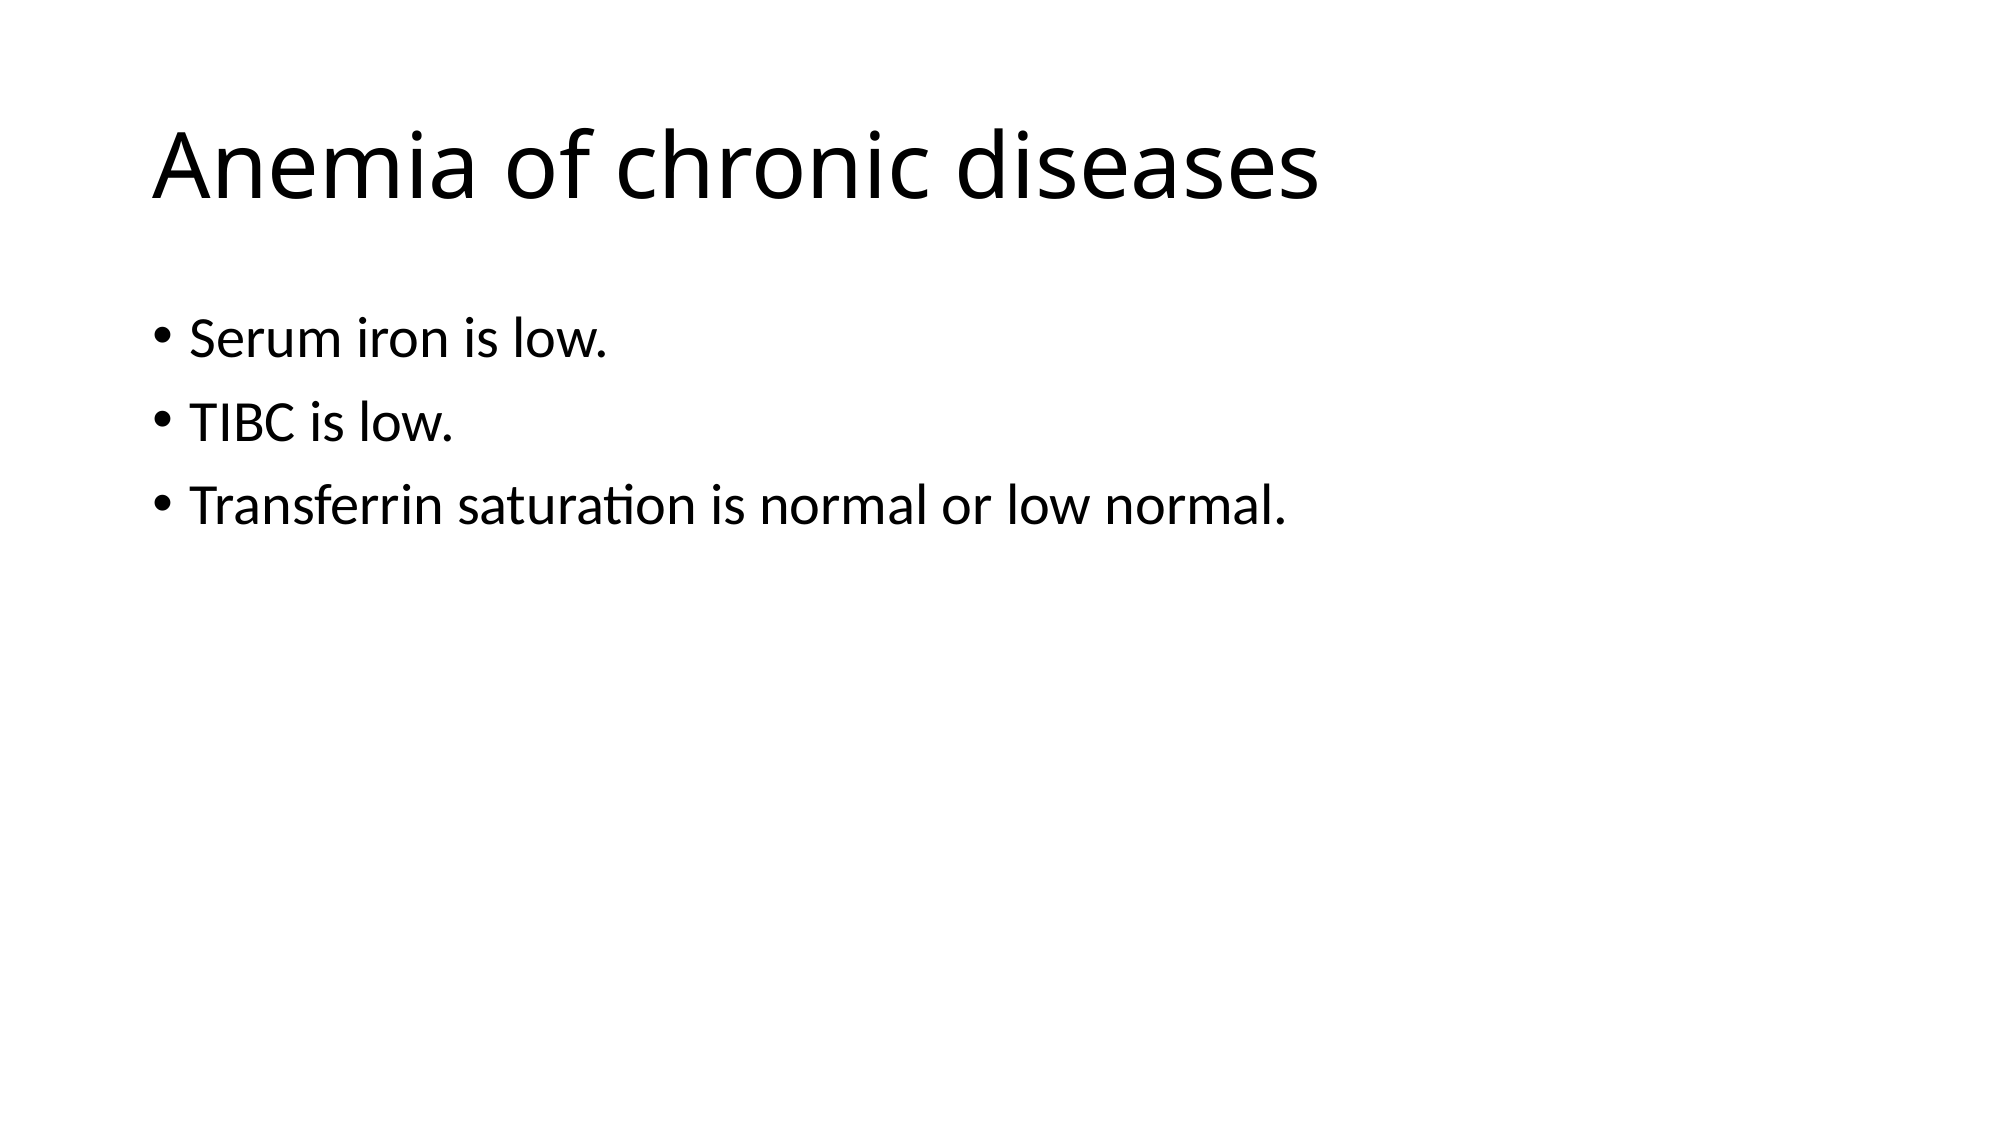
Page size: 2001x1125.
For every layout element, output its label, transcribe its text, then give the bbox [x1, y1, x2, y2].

title Anemia of chronic diseases [137, 59, 1863, 278]
list Serum iron is low. TIBC is low. Transferrin saturation is normal or low normal. [137, 299, 1863, 1014]
